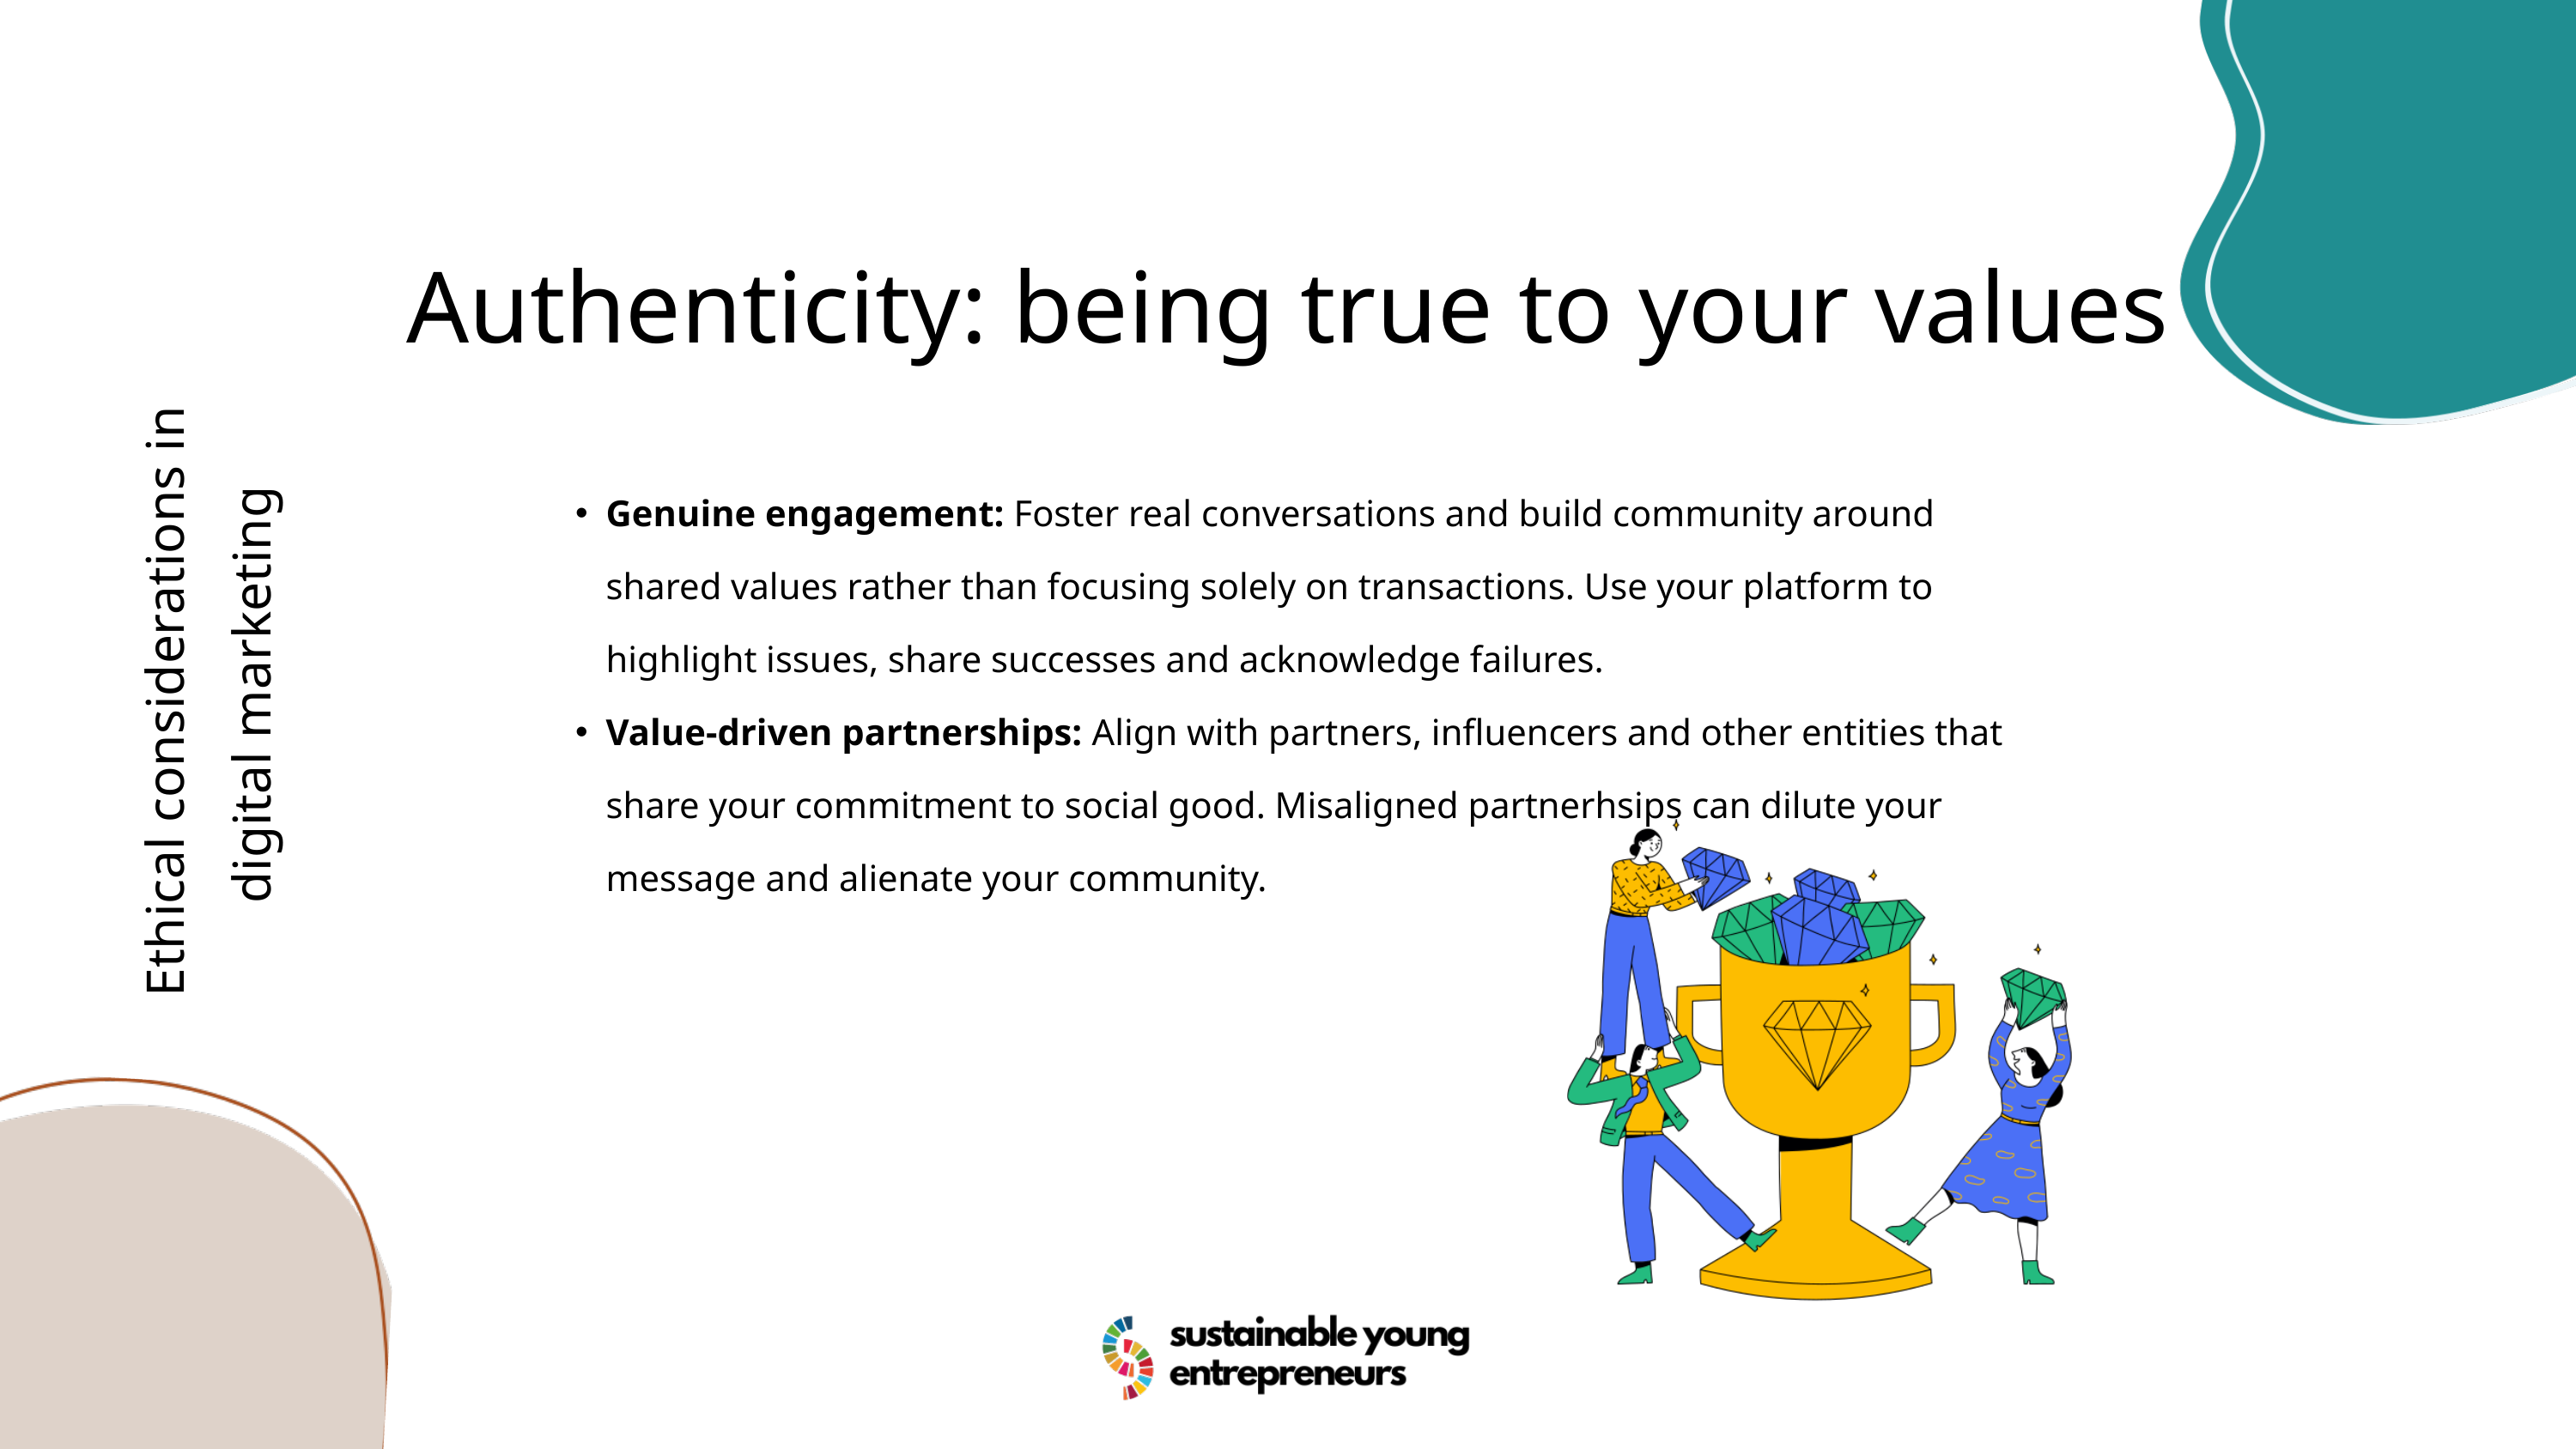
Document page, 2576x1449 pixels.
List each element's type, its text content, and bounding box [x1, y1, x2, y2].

text_box [2166, 0, 2576, 435]
text_box Ethical considerations in digital marketing [106, 235, 282, 1155]
text_box Authenticity: being true to your values [302, 197, 2274, 363]
text_box [1086, 1303, 1490, 1416]
text_box [1567, 819, 2073, 1305]
text_box [0, 1071, 404, 1449]
text_box Genuine engagement: Foster real conversations and build community around shared values rather than focusing solely on transactions. Use your platform to highlight issues, share successes and acknowledge failures. Value-driven partnerships: Align with partners, influencers and other entities that share your commitment to social good. Misaligned partnerhsips can dilute your message and alienate your community. [544, 461, 2032, 900]
